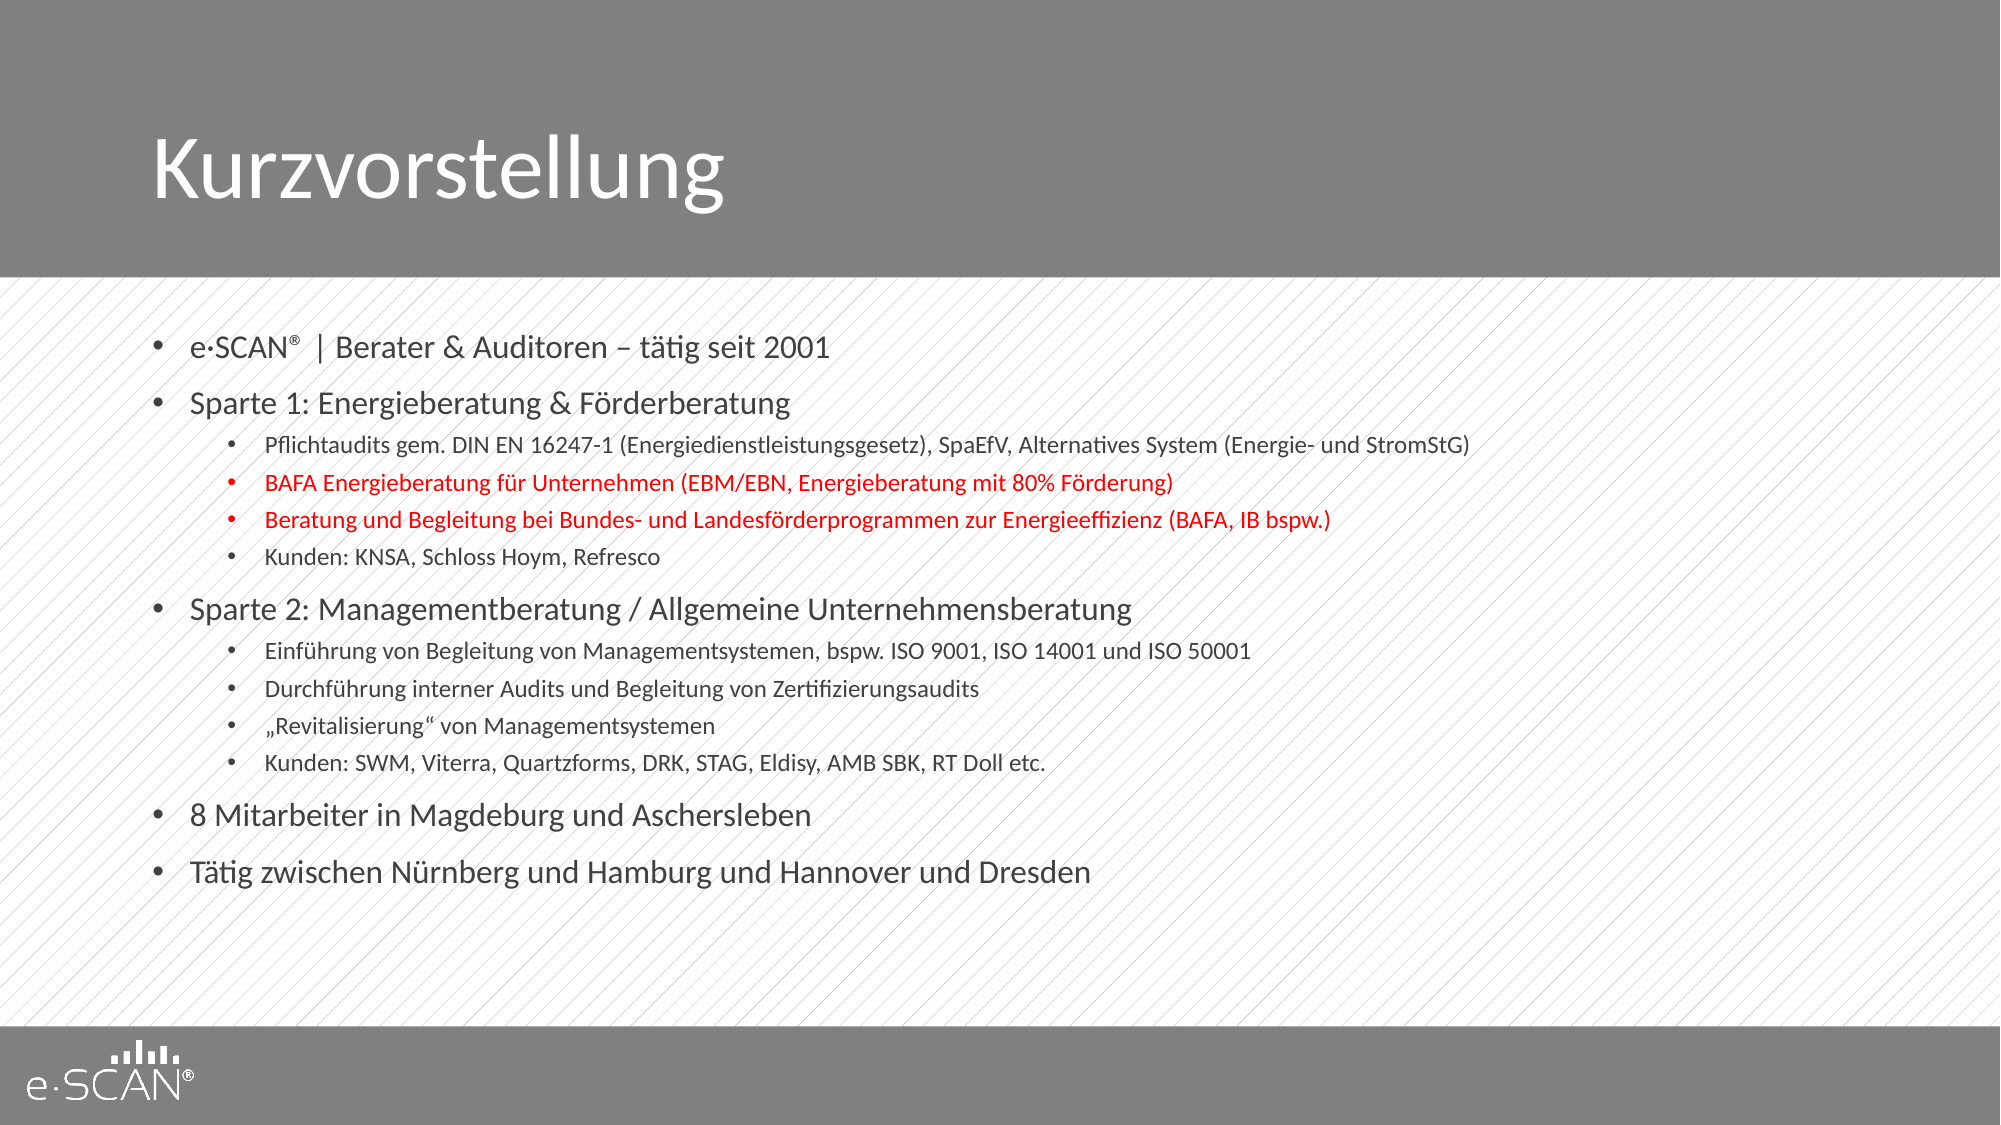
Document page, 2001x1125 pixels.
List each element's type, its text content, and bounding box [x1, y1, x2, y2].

list e·SCAN® | Berater & Auditoren – tätig seit 2001 Sparte 1: Energieberatung & Förderberatung Pflichtaudits gem. DIN EN 16247-1 (Energiedienstleistungsgesetz), SpaEfV, Alternatives System (Energie- und StromStG) BAFA Energieberatung für Unternehmen (EBM/EBN, Energieberatung mit 80% Förderung) Beratung und Begleitung bei Bundes- und Landesförderprogrammen zur Energieeffizienz (BAFA, IB bspw.) Kunden: KNSA, Schloss Hoym, Refresco Sparte 2: Managementberatung / Allgemeine Unternehmensberatung Einführung von Begleitung von Managementsystemen, bspw. ISO 9001, ISO 14001 und ISO 50001 Durchführung interner Audits und Begleitung von Zertifizierungsaudits „Revitalisierung“ von Managementsystemen Kunden: SWM, Viterra, Quartzforms, DRK, STAG, Eldisy, AMB SBK, RT Doll etc. 8 Mitarbeiter in Magdeburg und Aschersleben Tätig zwischen Nürnberg und Hamburg und Hannover und Dresden [137, 321, 1863, 957]
title Kurzvorstellung [137, 59, 1863, 278]
picture [23, 1037, 197, 1103]
